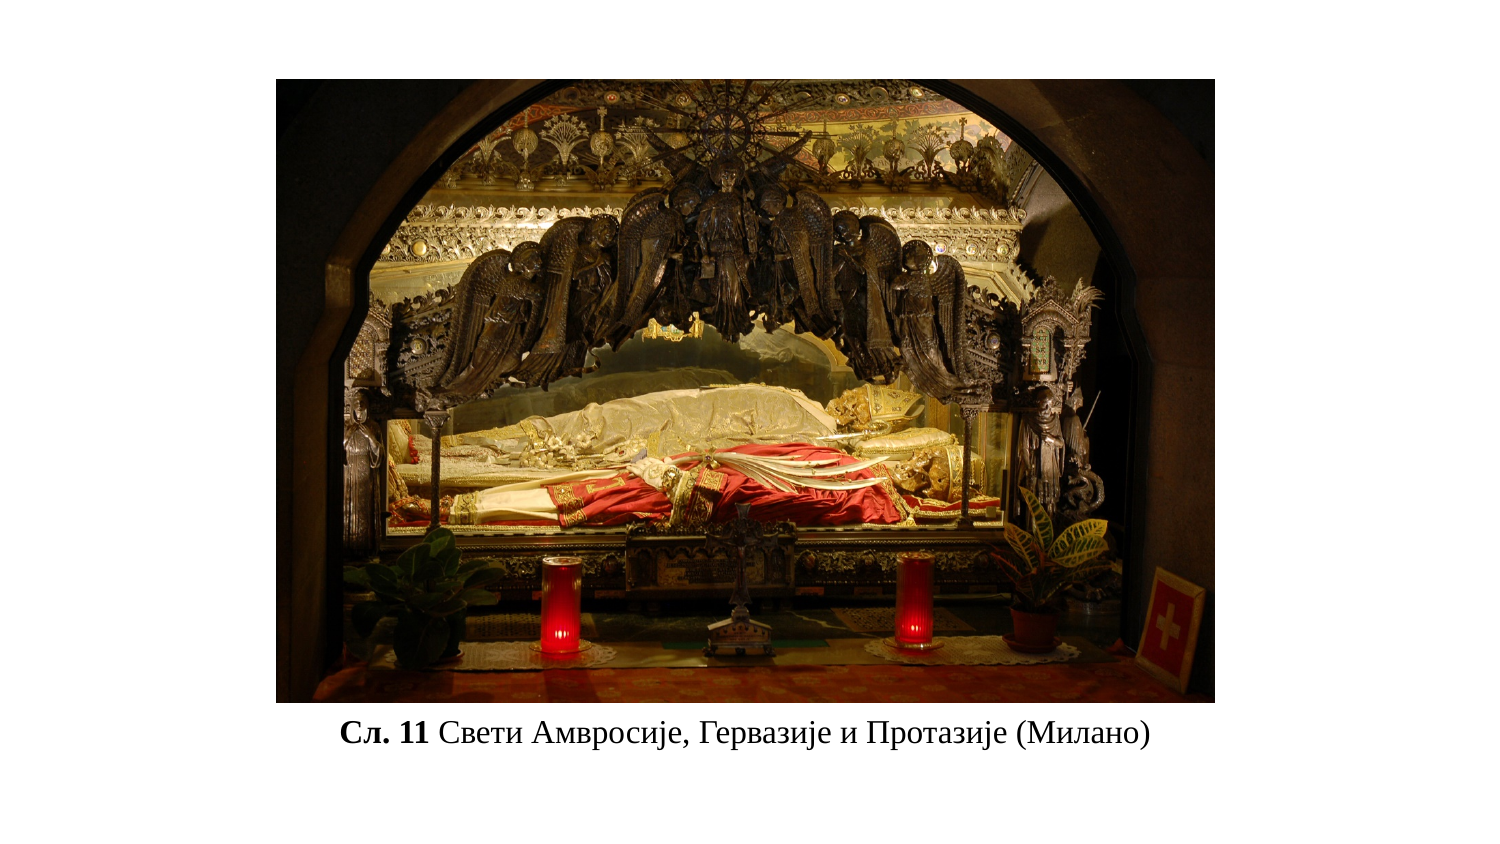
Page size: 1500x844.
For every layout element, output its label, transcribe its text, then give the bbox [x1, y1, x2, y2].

picture [276, 78, 1215, 703]
text_box Сл. 11 Свети Амвросије, Гервазије и Протазије (Милано) [324, 710, 1167, 758]
